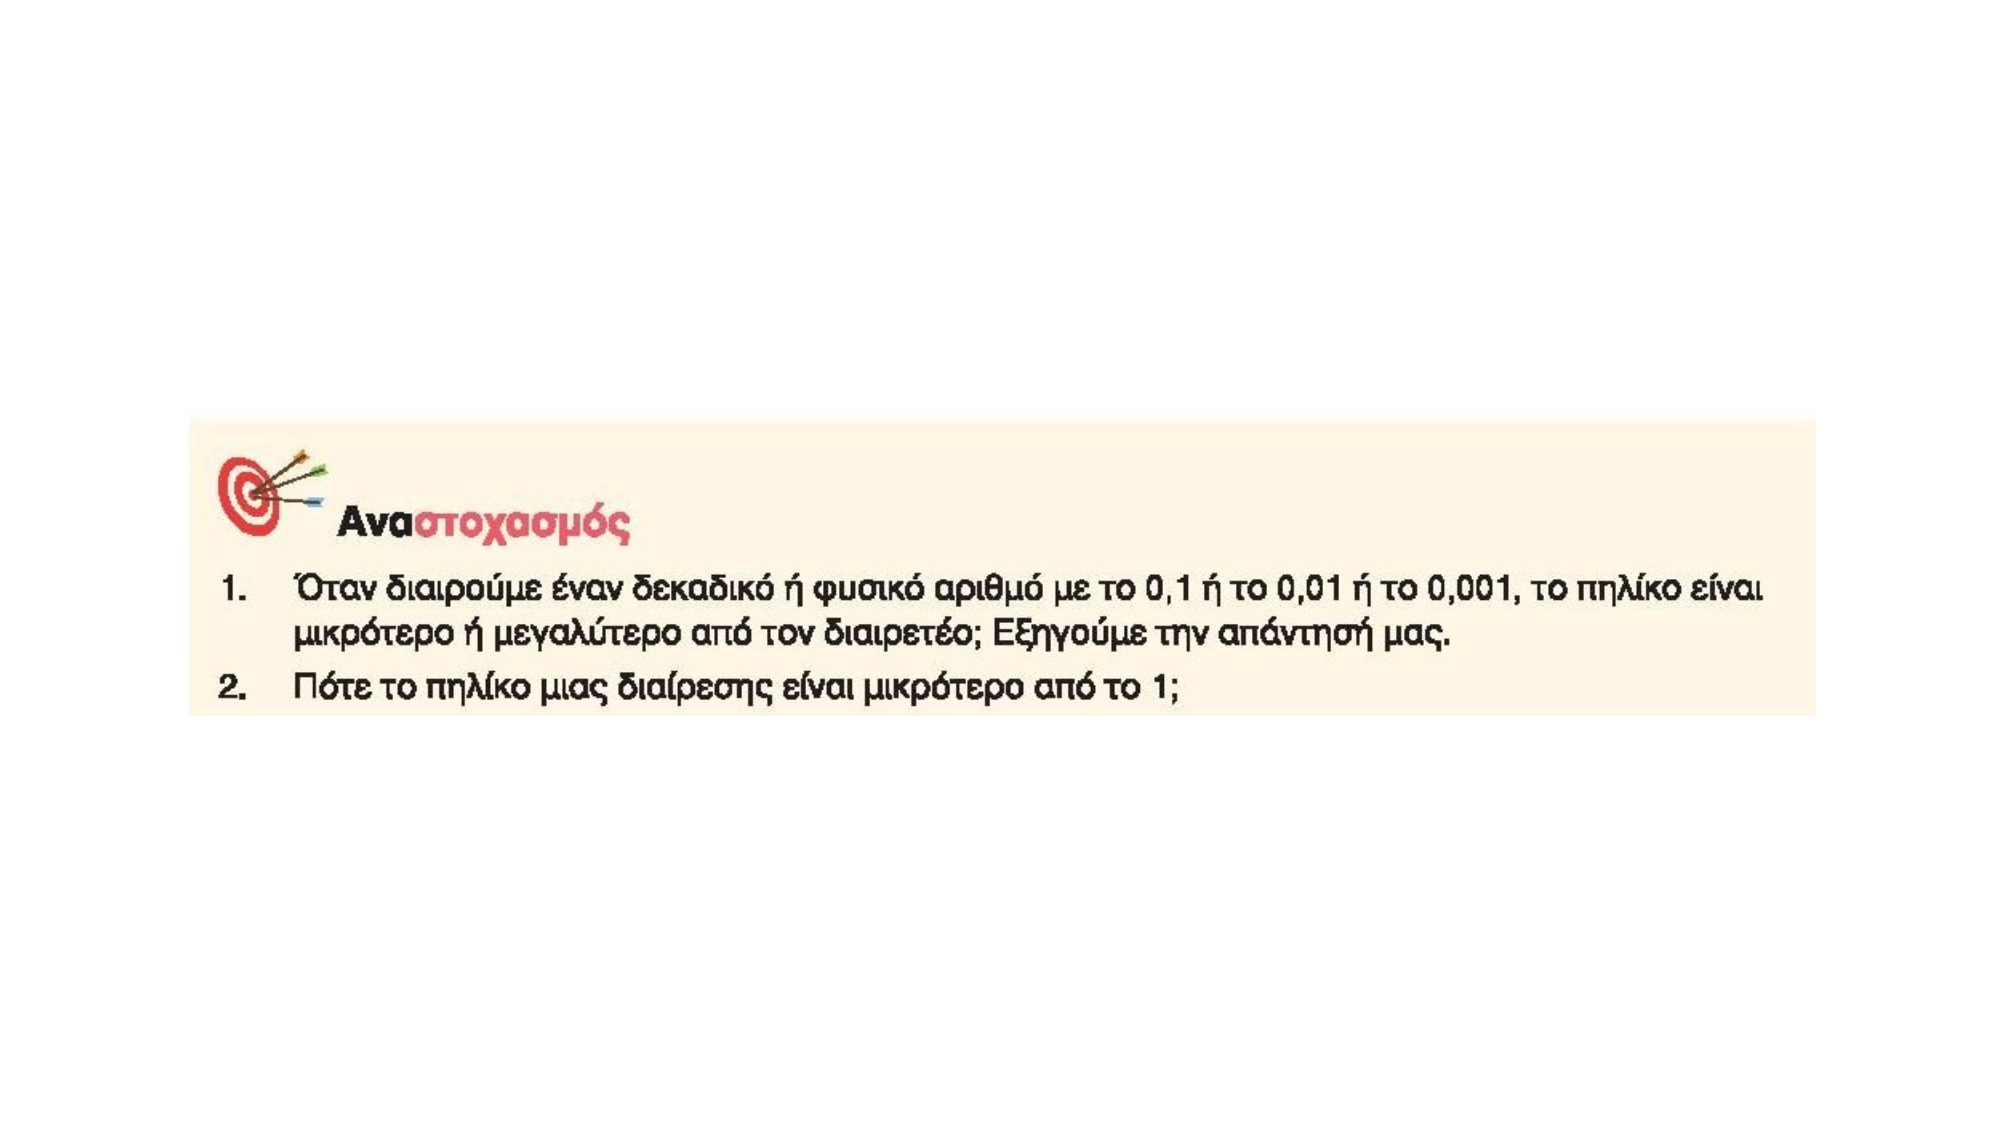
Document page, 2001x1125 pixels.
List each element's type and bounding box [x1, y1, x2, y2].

picture [185, 408, 1816, 717]
